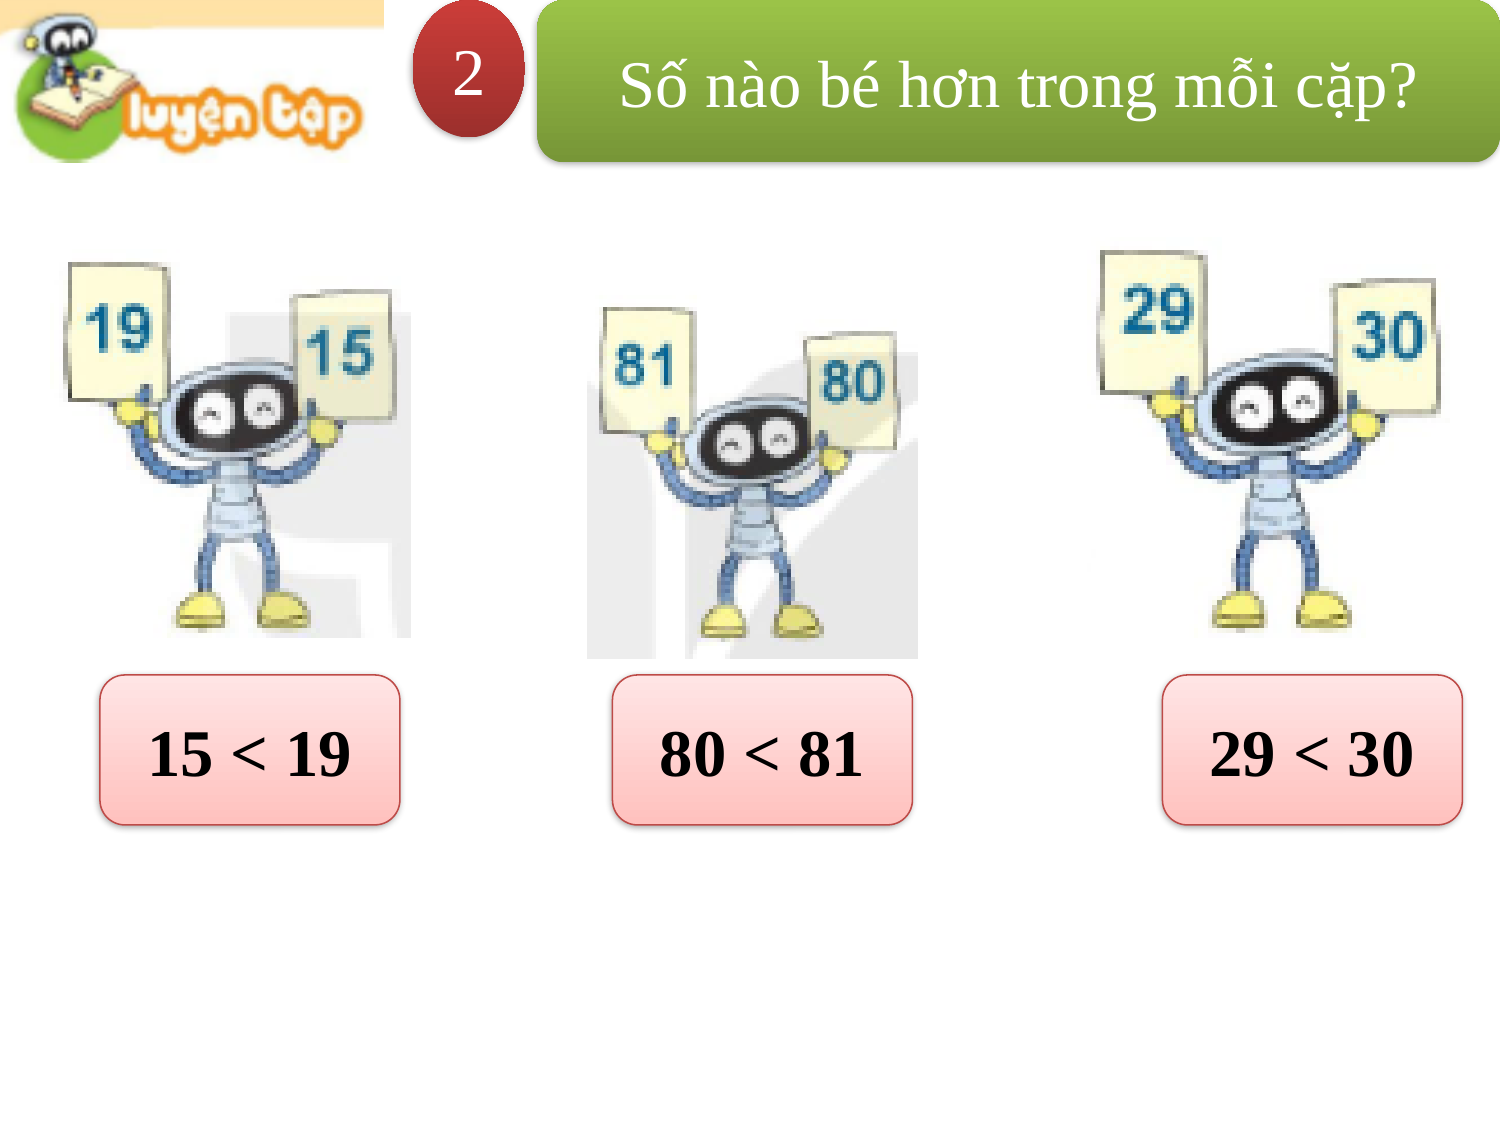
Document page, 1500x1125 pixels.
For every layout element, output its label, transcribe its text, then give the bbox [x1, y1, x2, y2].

text_box 80 < 81 [611, 674, 914, 826]
text_box 29 < 30 [1161, 674, 1464, 826]
text_box 15 < 19 [99, 674, 401, 826]
picture [1087, 237, 1456, 638]
text_box 2 [412, 0, 526, 138]
picture [49, 249, 411, 638]
picture [587, 287, 918, 659]
text_box Số nào bé hơn trong mỗi cặp? [537, 0, 1500, 163]
picture [0, 0, 384, 163]
